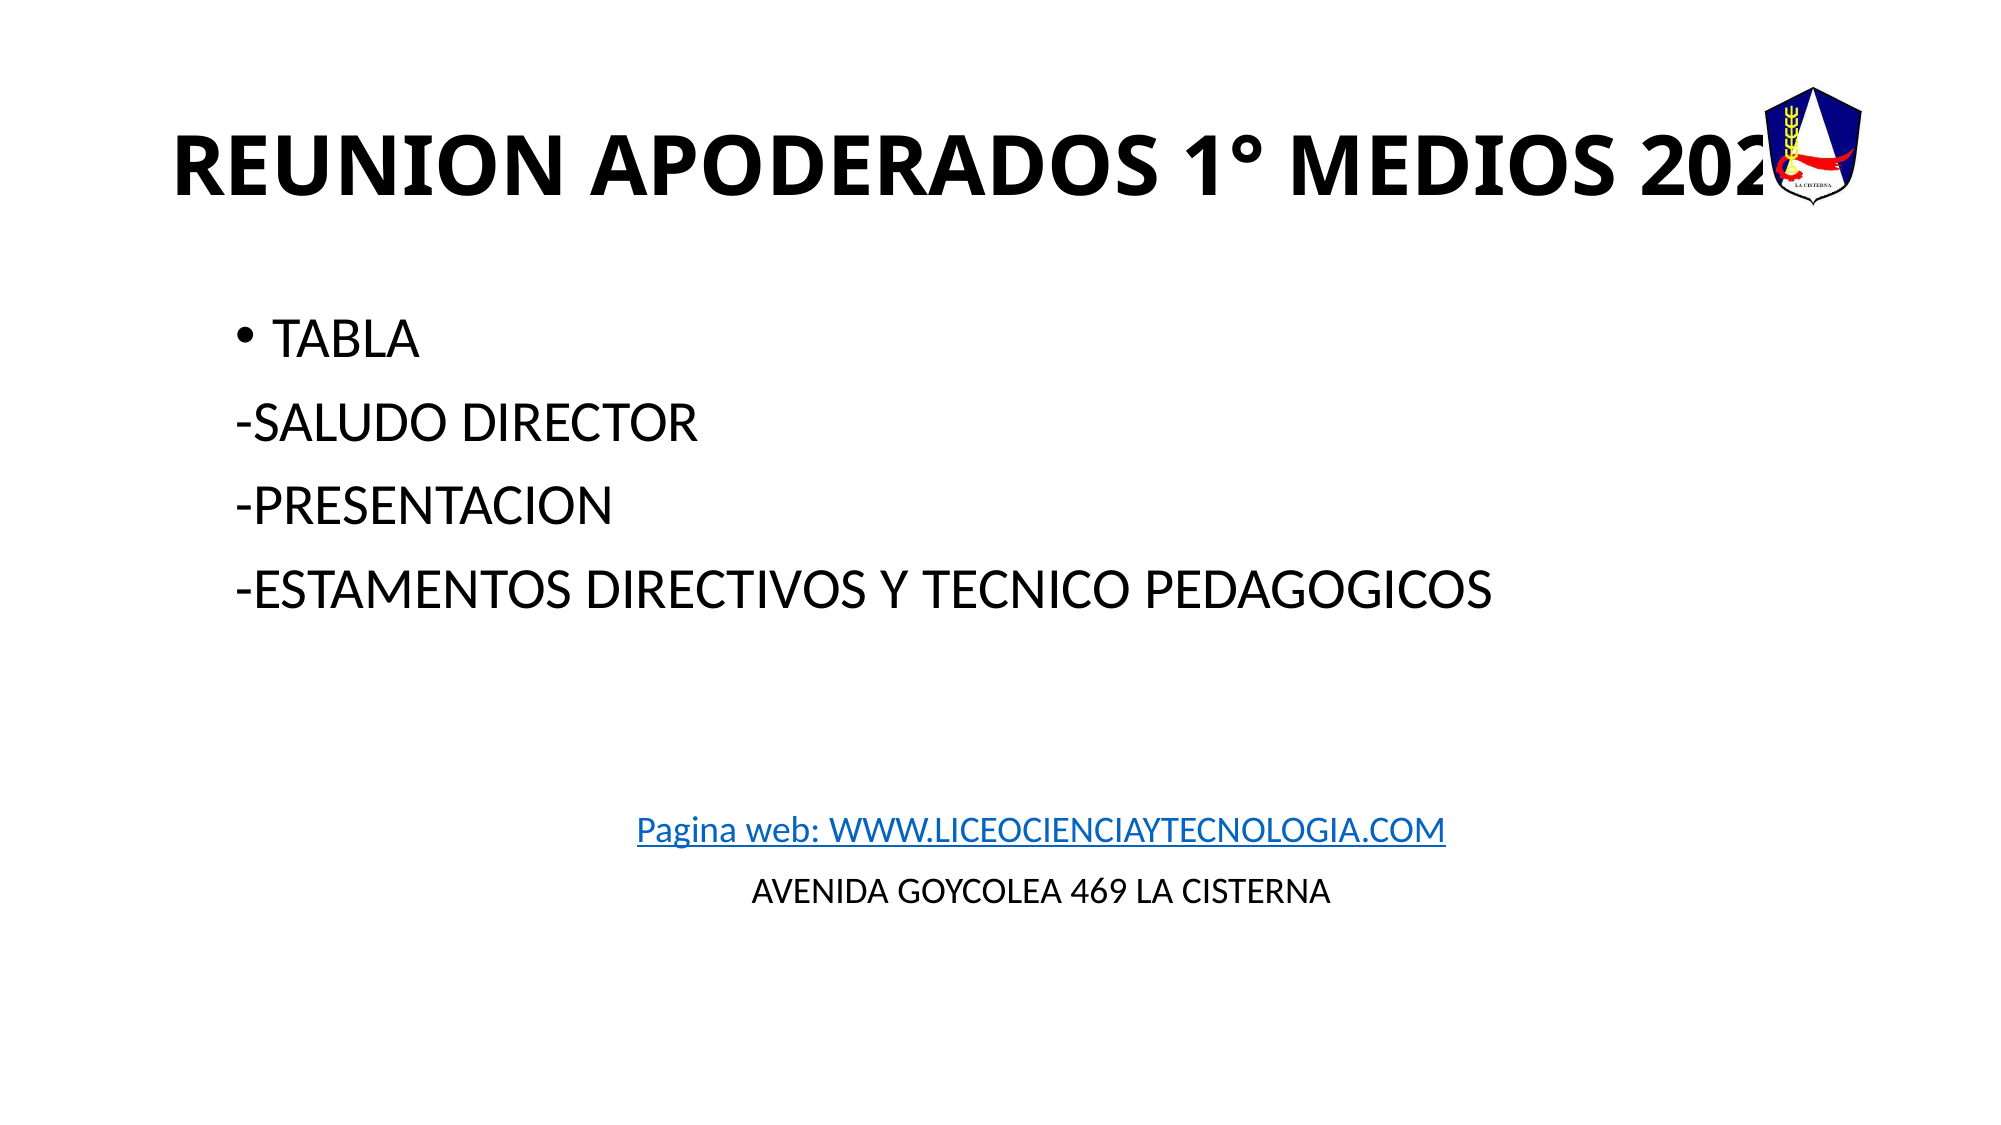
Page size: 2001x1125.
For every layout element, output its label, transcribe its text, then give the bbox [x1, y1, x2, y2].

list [1763, 83, 1863, 207]
list TABLA -SALUDO DIRECTOR -PRESENTACION -ESTAMENTOS DIRECTIVOS Y TECNICO PEDAGOGICOS Pagina web: WWW.LICEOCIENCIAYTECNOLOGIA.COM AVENIDA GOYCOLEA 469 LA CISTERNA [220, 299, 1863, 1014]
title REUNION APODERADOS 1° MEDIOS 2024 [137, 59, 1863, 278]
